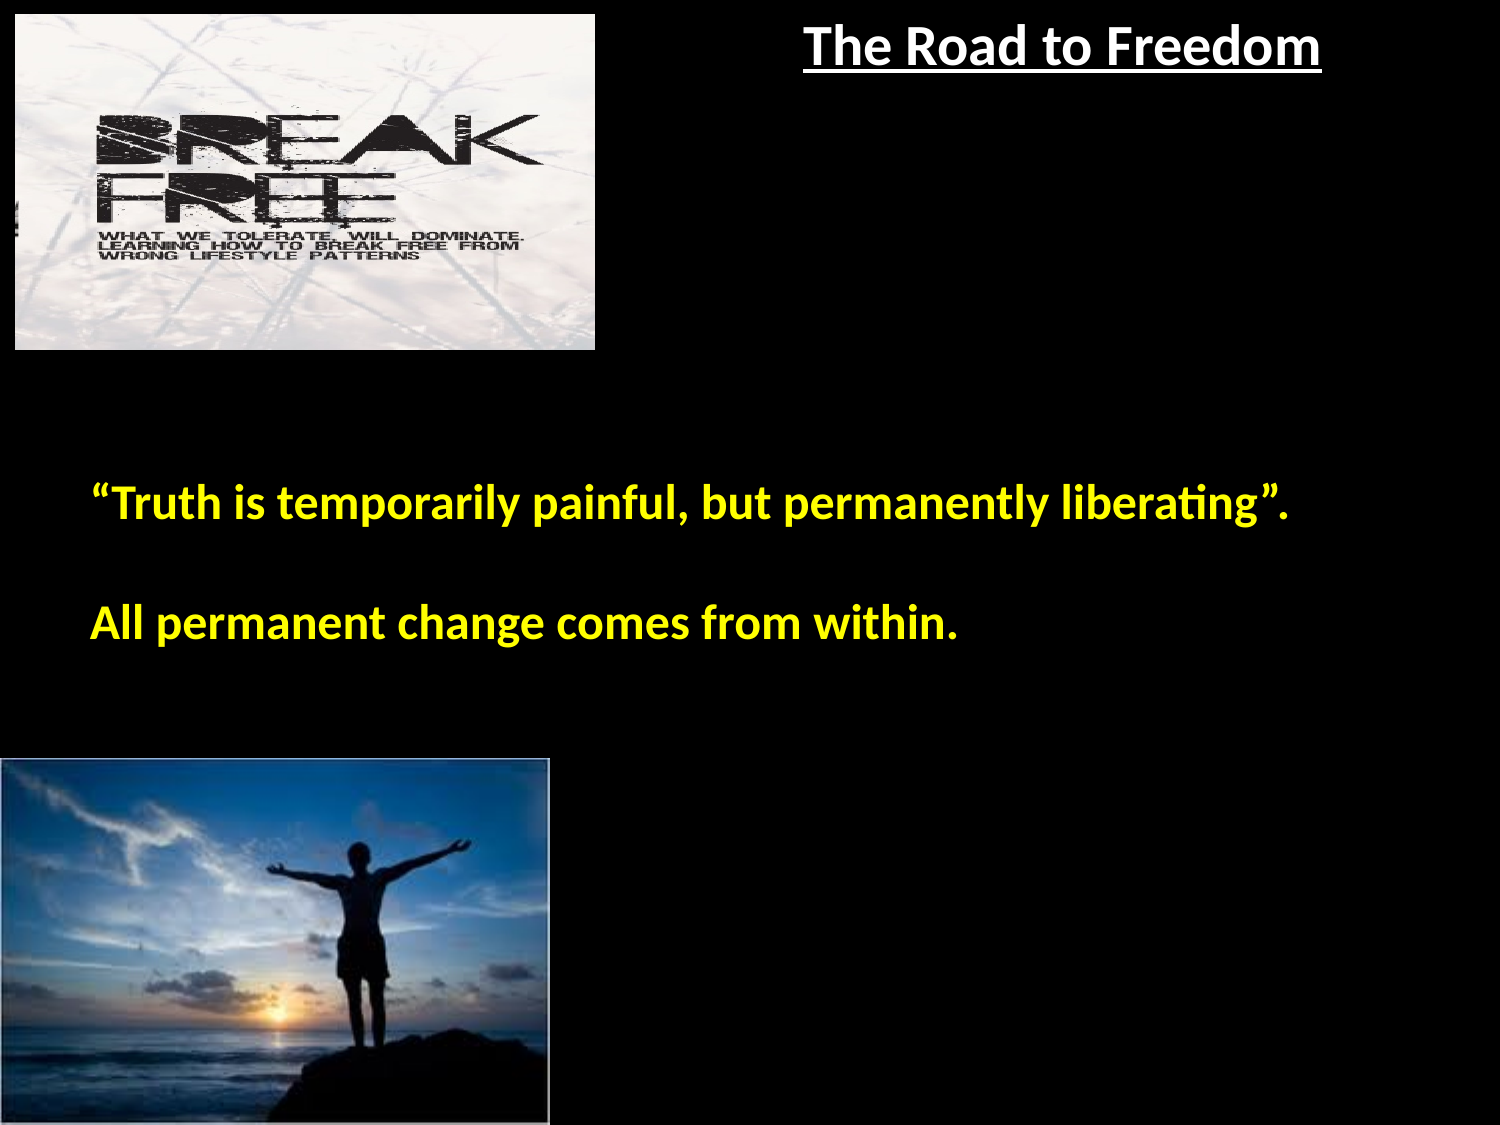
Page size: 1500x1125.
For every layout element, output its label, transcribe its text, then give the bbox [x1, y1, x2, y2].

text_box “Truth is temporarily painful, but permanently liberating”. All permanent change comes from within. [75, 462, 1425, 718]
picture [15, 14, 595, 350]
picture [0, 758, 551, 1125]
text_box The Road to Freedom [624, 0, 1500, 85]
